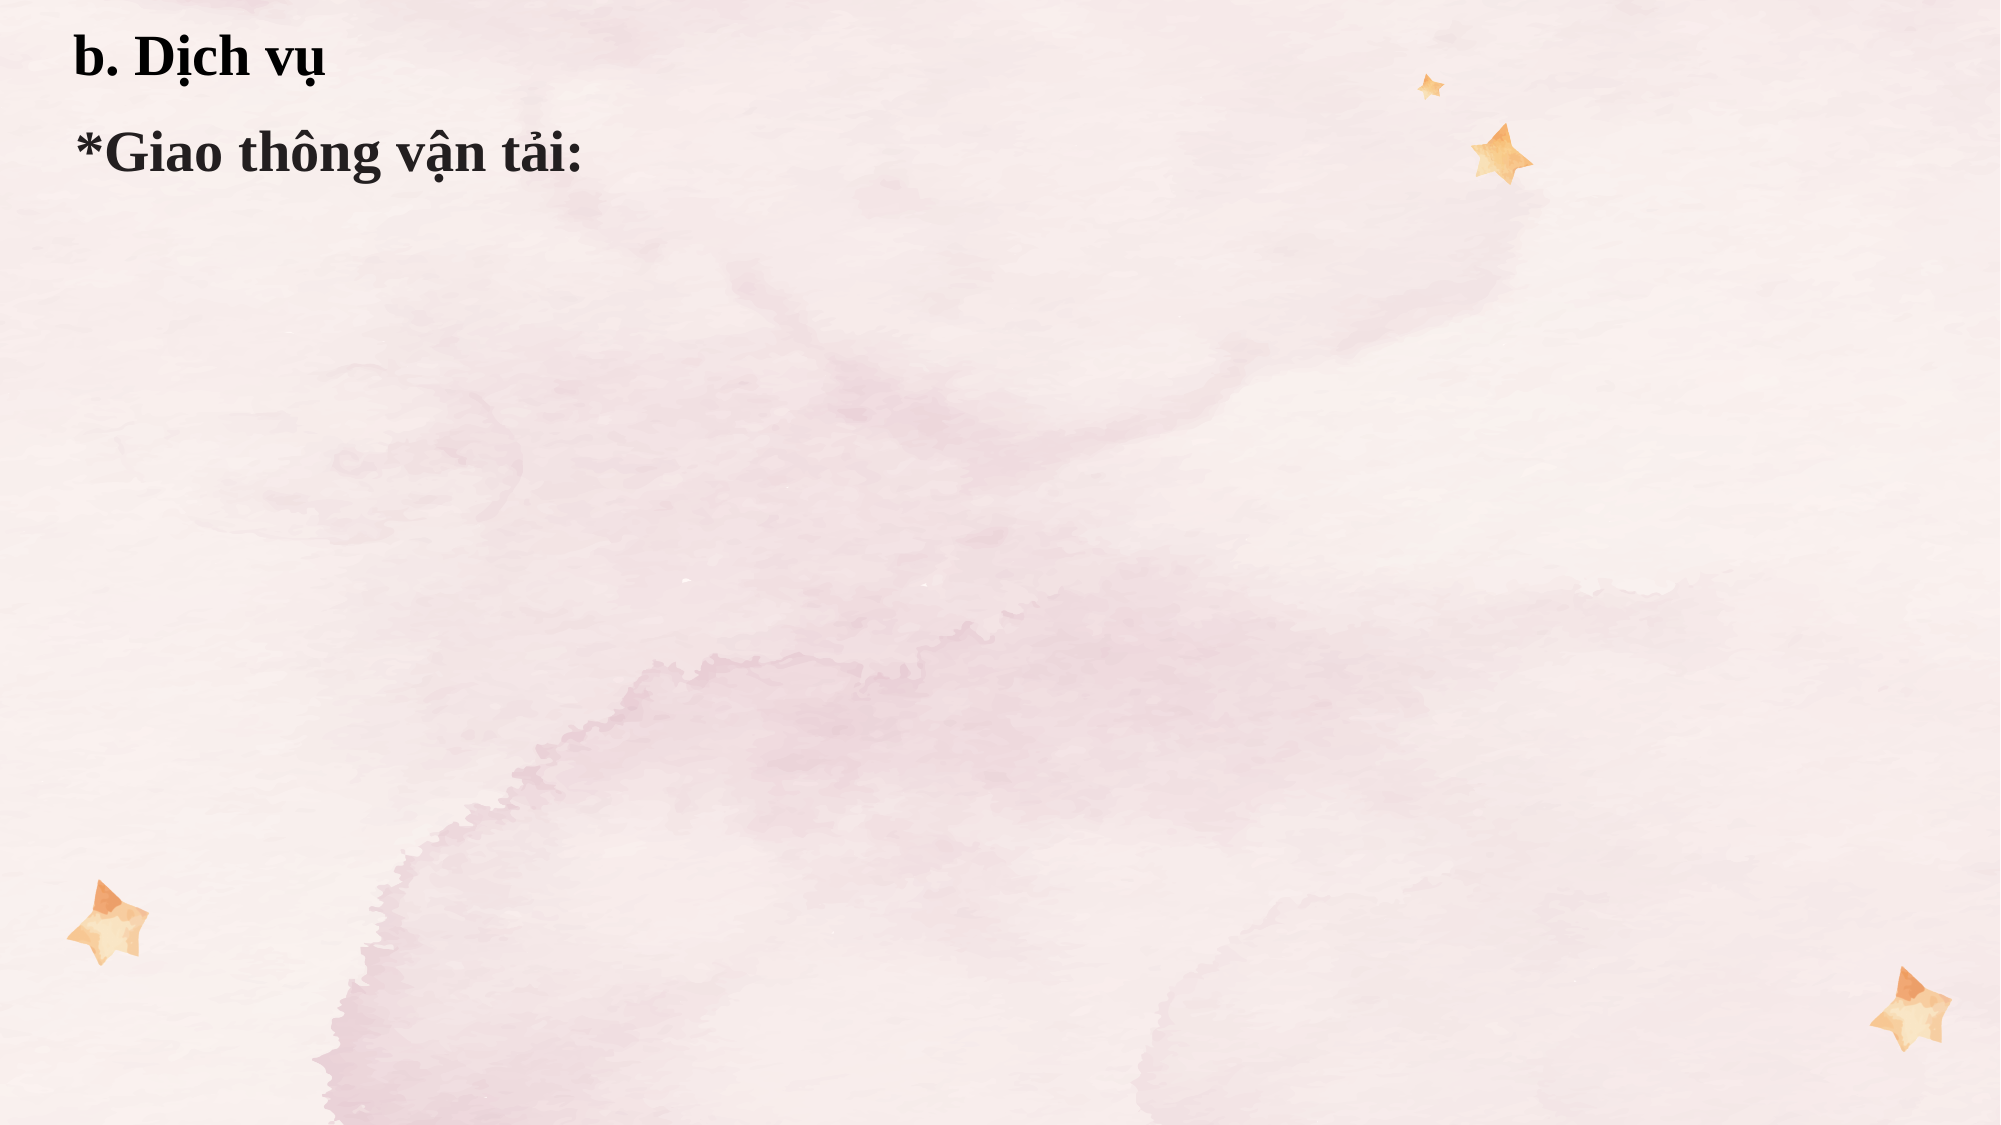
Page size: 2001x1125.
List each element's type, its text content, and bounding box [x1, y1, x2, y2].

text_box b. Dịch vụ [58, 9, 403, 94]
picture [0, 0, 2001, 1125]
text_box *Giao thông vận tải: [60, 94, 600, 191]
